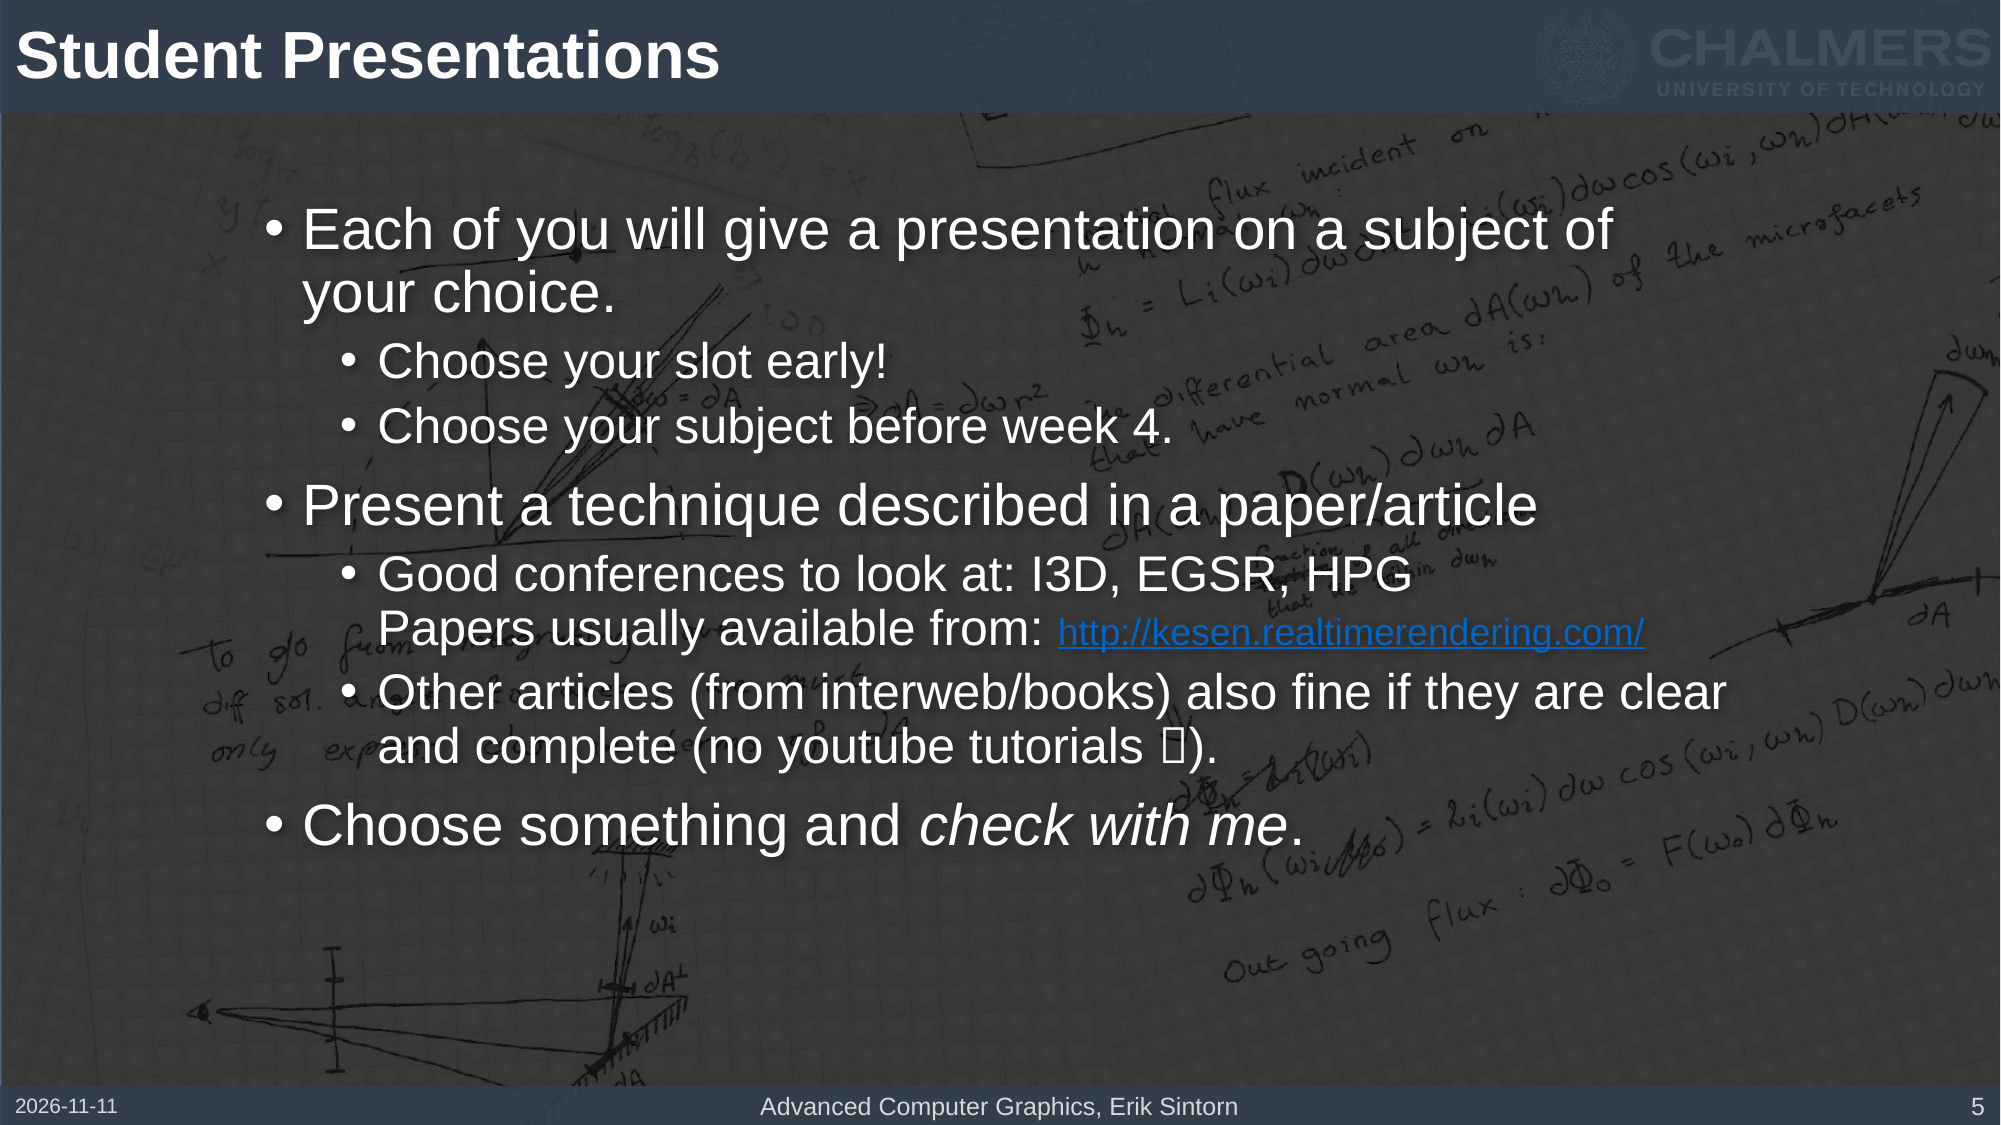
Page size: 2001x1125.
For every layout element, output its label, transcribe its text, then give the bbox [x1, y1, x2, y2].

title Student Presentations [0, 0, 2000, 114]
list Each of you will give a presentation on a subject of your choice. Choose your slot early! Choose your subject before week 4. Present a technique described in a paper/article Good conferences to look at: I3D, EGSR, HPG Papers usually available from: http://kesen.realtimerendering.com/ Other articles (from interweb/books) also fine if they are clear and complete (no youtube tutorials ). Choose something and check with me. [249, 191, 1748, 1058]
footer Advanced Computer Graphics, Erik Sintorn [662, 1086, 1338, 1125]
picture [3, 114, 1999, 1086]
slide_number 5 [1550, 1086, 2000, 1125]
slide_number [0, 1086, 402, 1125]
